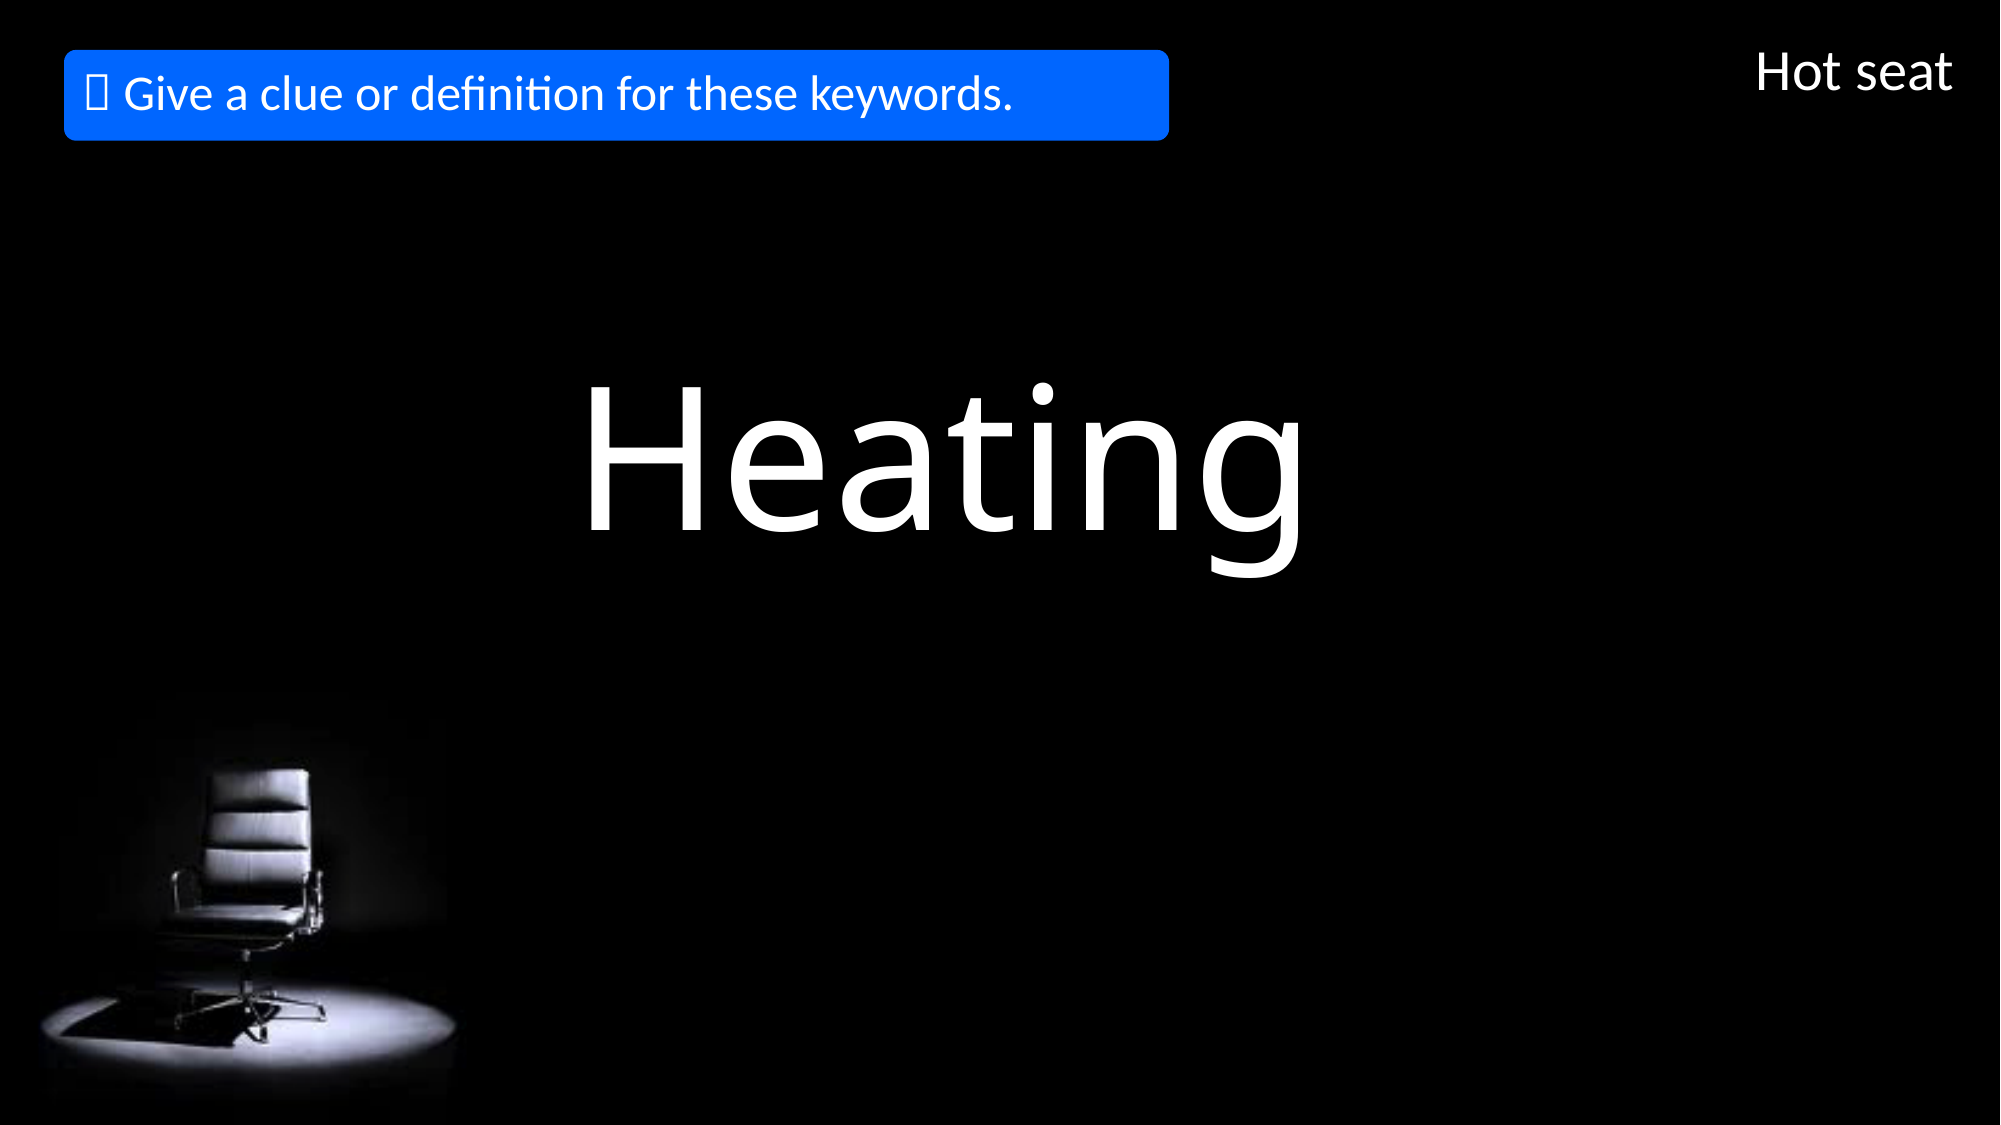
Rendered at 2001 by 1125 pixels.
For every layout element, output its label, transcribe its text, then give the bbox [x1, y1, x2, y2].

text_box  Give a clue or definition for these keywords. [64, 49, 1170, 141]
picture [0, 692, 499, 1125]
text_box Hot seat [1656, 24, 1969, 110]
text_box Heating [298, 322, 1591, 578]
